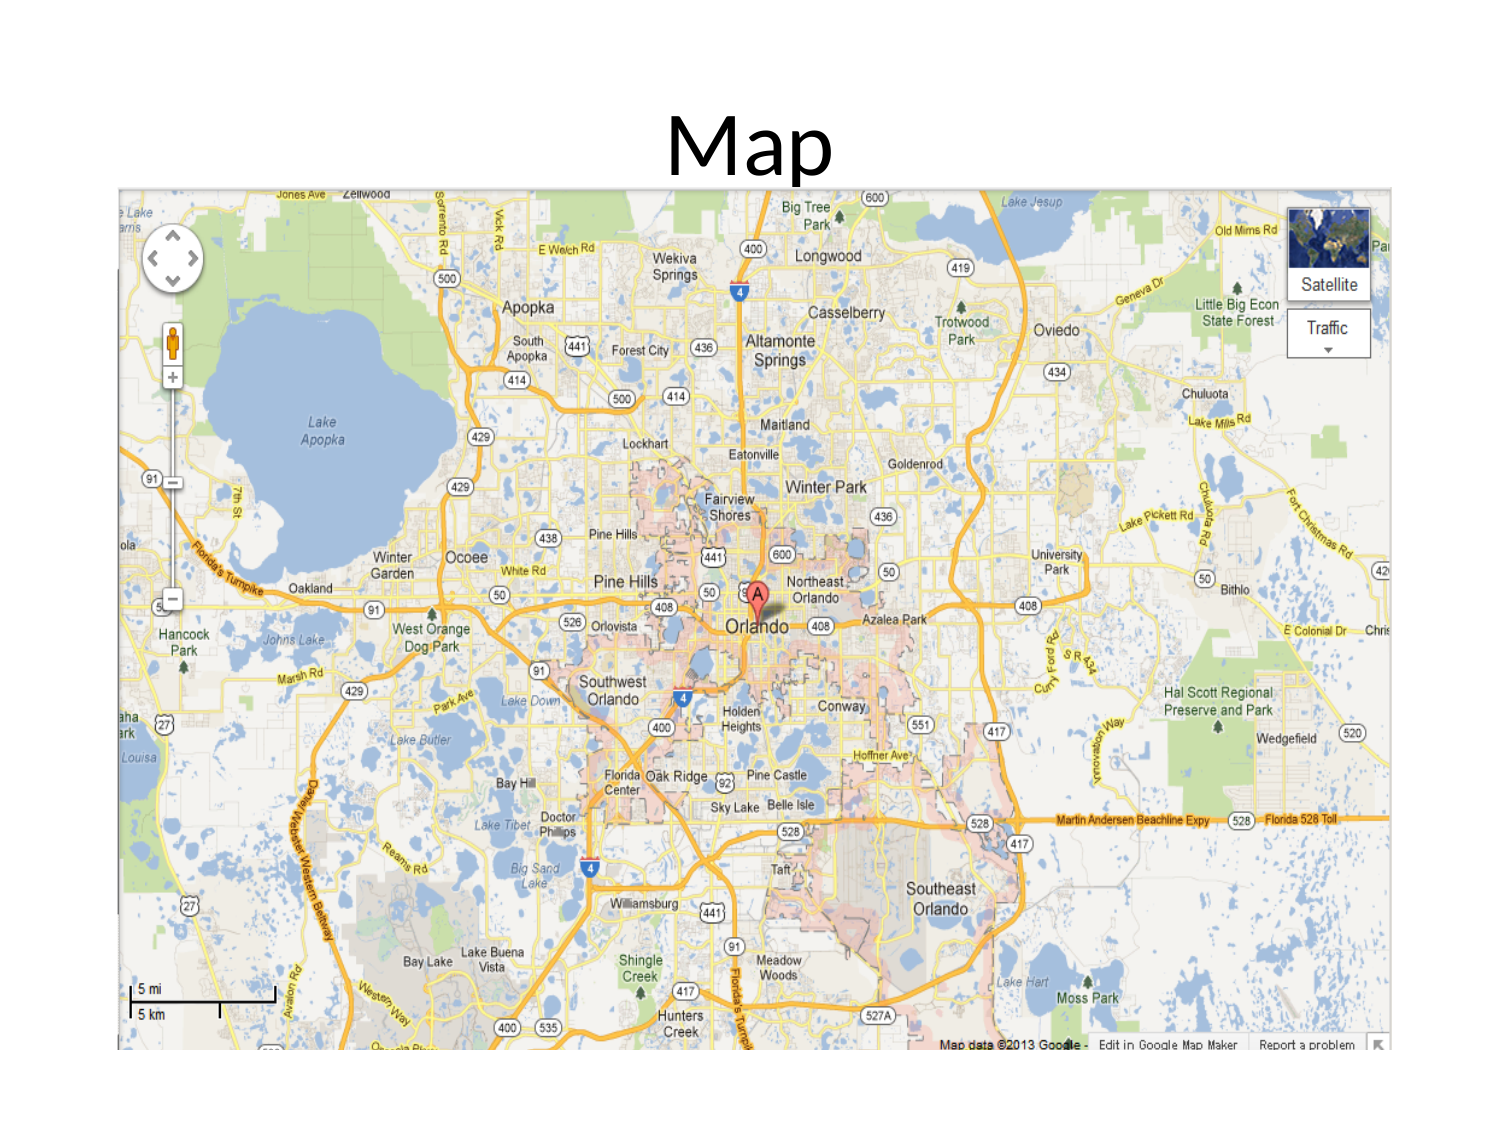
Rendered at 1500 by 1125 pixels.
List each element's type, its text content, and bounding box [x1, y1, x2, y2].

picture [117, 187, 1393, 1051]
title Map [75, 45, 1425, 233]
